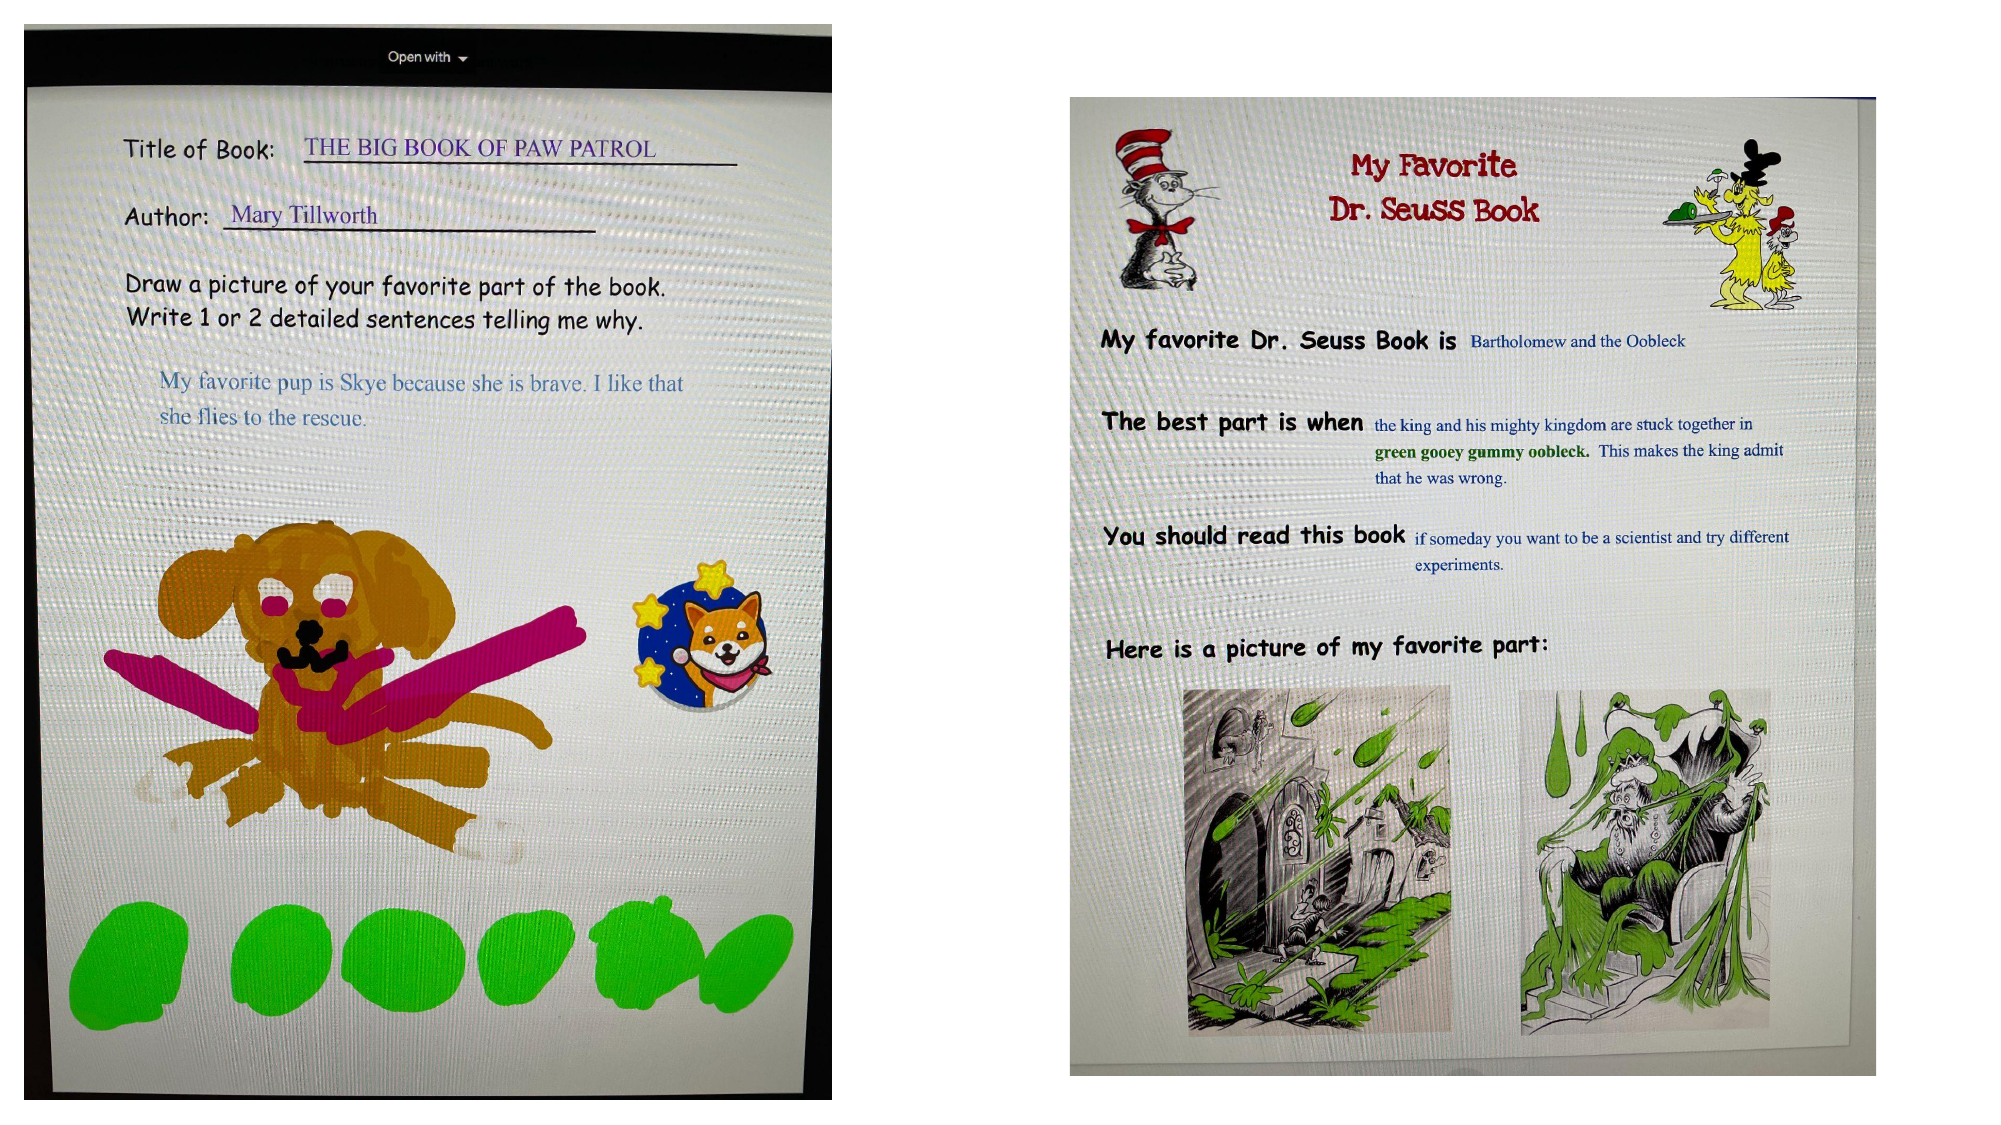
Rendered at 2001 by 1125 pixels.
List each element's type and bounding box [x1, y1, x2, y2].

picture [1069, 97, 1877, 1077]
picture [24, 24, 832, 1101]
